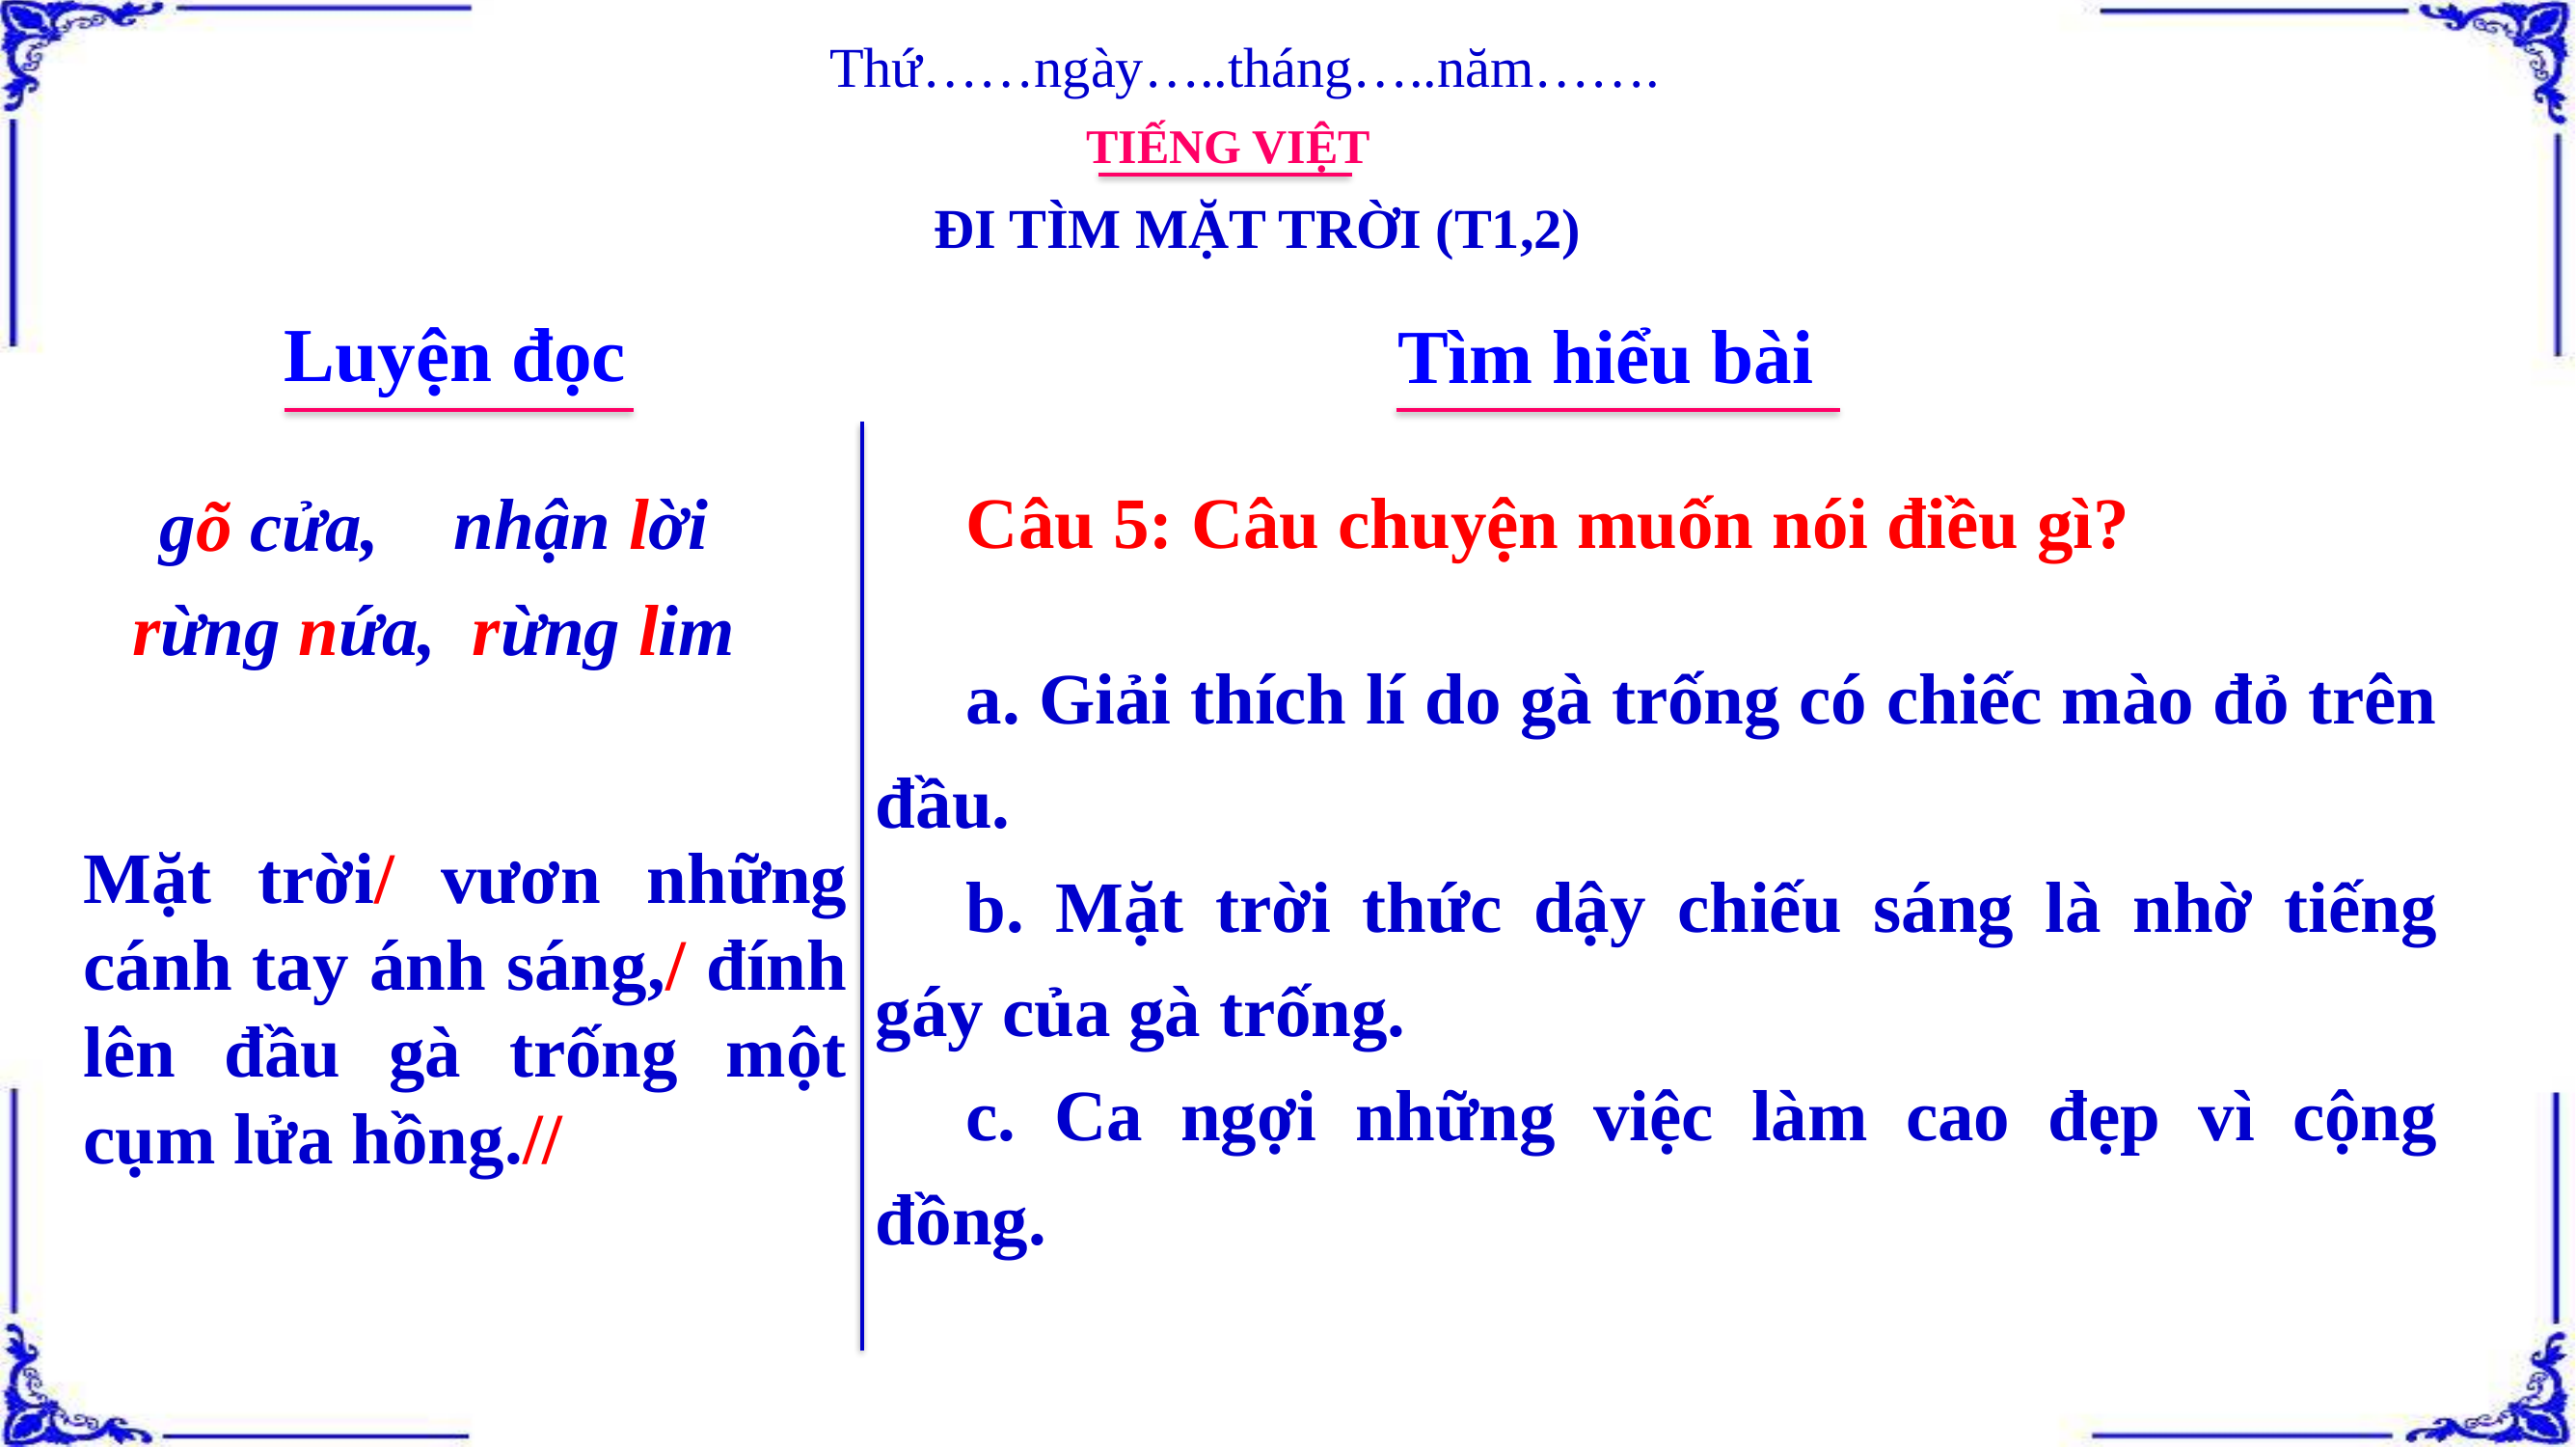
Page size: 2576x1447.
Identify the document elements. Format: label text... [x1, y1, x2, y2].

text_box Mặt trời/ vươn những cánh tay ánh sáng,/ đính lên đầu gà trống một cụm lửa hồng.// [68, 823, 857, 1186]
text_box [271, 298, 639, 411]
text_box Câu 5: Câu chuyện muốn nói điều gì? [868, 469, 2481, 571]
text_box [810, 23, 1680, 273]
picture [0, 0, 2576, 1447]
text_box gõ cửa, [145, 472, 423, 574]
text_box a. Giải thích lí do gà trống có chiếc mào đỏ trên đầu. b. Mặt trời thức dậy chiếu sáng là nhờ tiếng gáy của gà trống. c. Ca ngợi những việc làm cao đẹp vì cộng đồng. [868, 627, 2454, 1267]
text_box rừng nứa, rừng lim [118, 576, 811, 677]
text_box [1384, 301, 1841, 411]
text_box nhận lời [439, 469, 722, 571]
